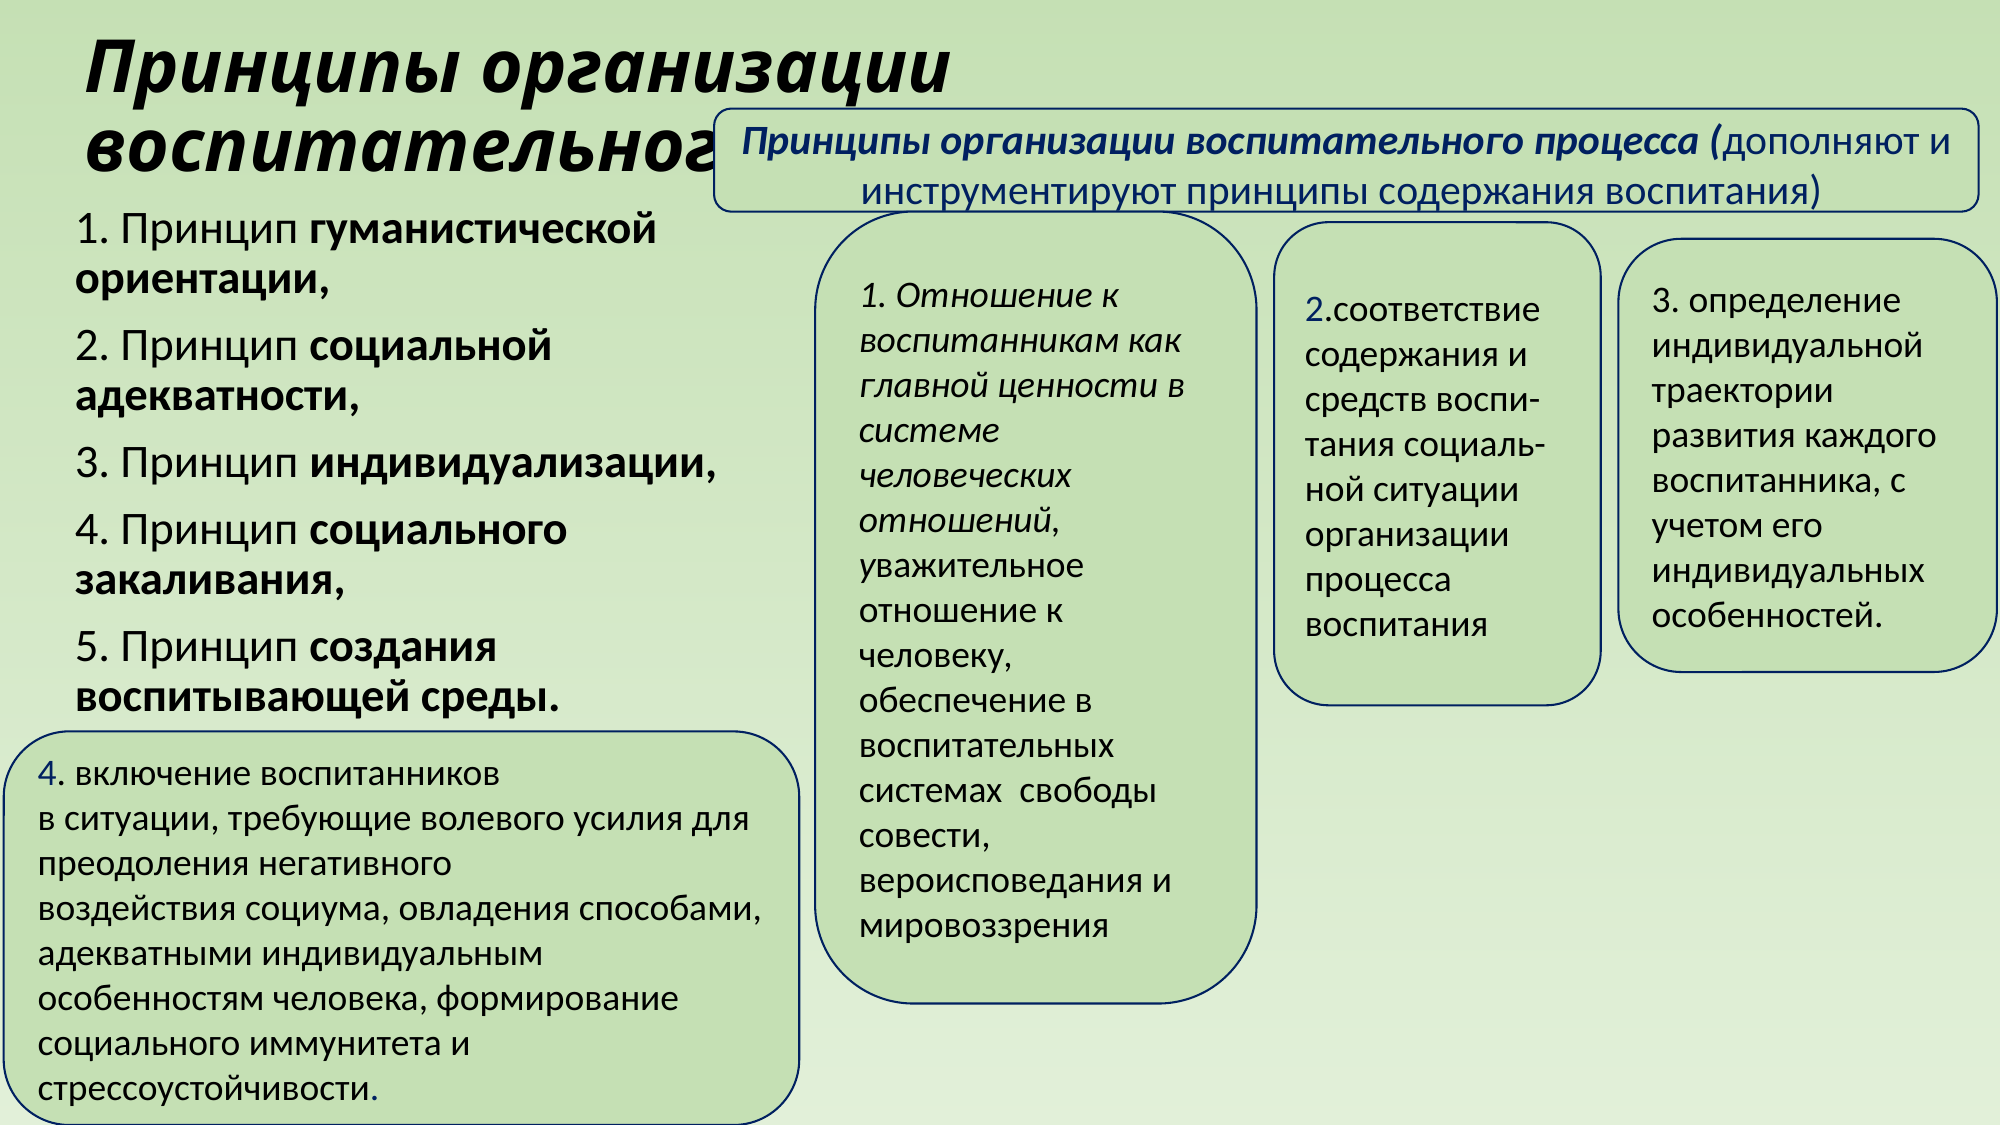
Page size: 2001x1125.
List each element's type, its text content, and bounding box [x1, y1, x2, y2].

list 1. Принцип гуманистической ориентации, 2. Принцип социальной адекватности, 3. Принцип индивидуализации, 4. Принцип социального закаливания, 5. Принцип создания воспитывающей среды. [59, 195, 822, 733]
text_box 3. определение индивидуальной траектории развития каждого воспитанника, с учетом его индивидуальных особенностей. [1617, 237, 1998, 674]
text_box 1. Отношение к воспитанникам как главной ценности в системе человеческих отношений, уважительное отношение к человеку, обеспечение в воспитательных системах свободы совести, вероисповедания и мировоззрения [814, 210, 1258, 1005]
text_box 4. включение воспитанников в ситуации, требующие волевого усилия для преодоления негативного воздействия социума, овладения способами, адекватными индивидуальным особенностям человека, формирование социального иммунитета и стрессоустойчивости. [2, 730, 801, 1125]
text_box 2.соответствие содержания и средств воспи-тания социаль-ной ситуации организации процесса воспитания [1273, 221, 1602, 707]
text_box Принципы организации воспитательного процесса (дополняют и инструментируют принципы содержания воспитания) [713, 107, 1980, 213]
title Принципы организации воспитательного процесса [69, 21, 1645, 195]
